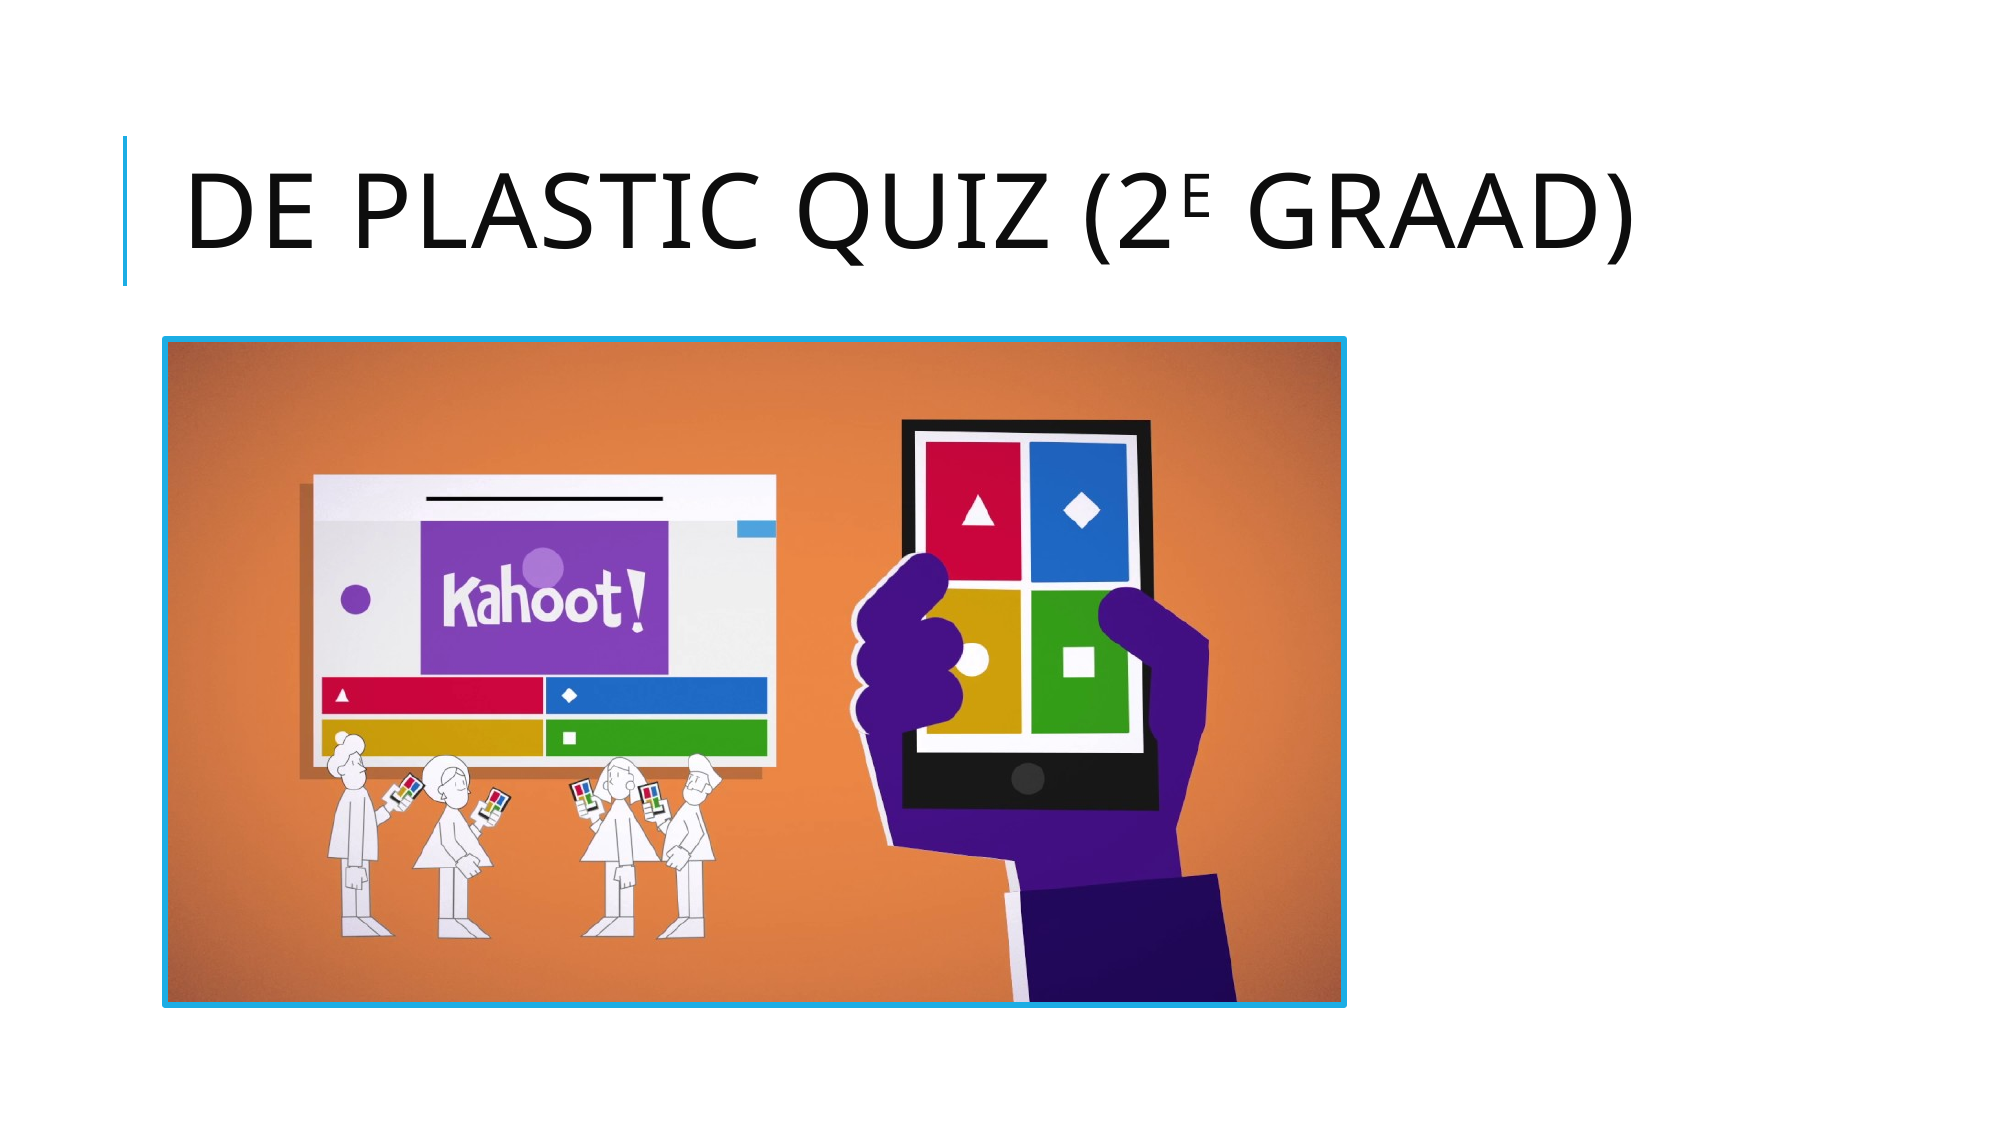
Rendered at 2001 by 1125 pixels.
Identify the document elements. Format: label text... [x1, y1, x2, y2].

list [167, 341, 1342, 1003]
title De plastic quiz (2e graad) [168, 96, 1763, 342]
